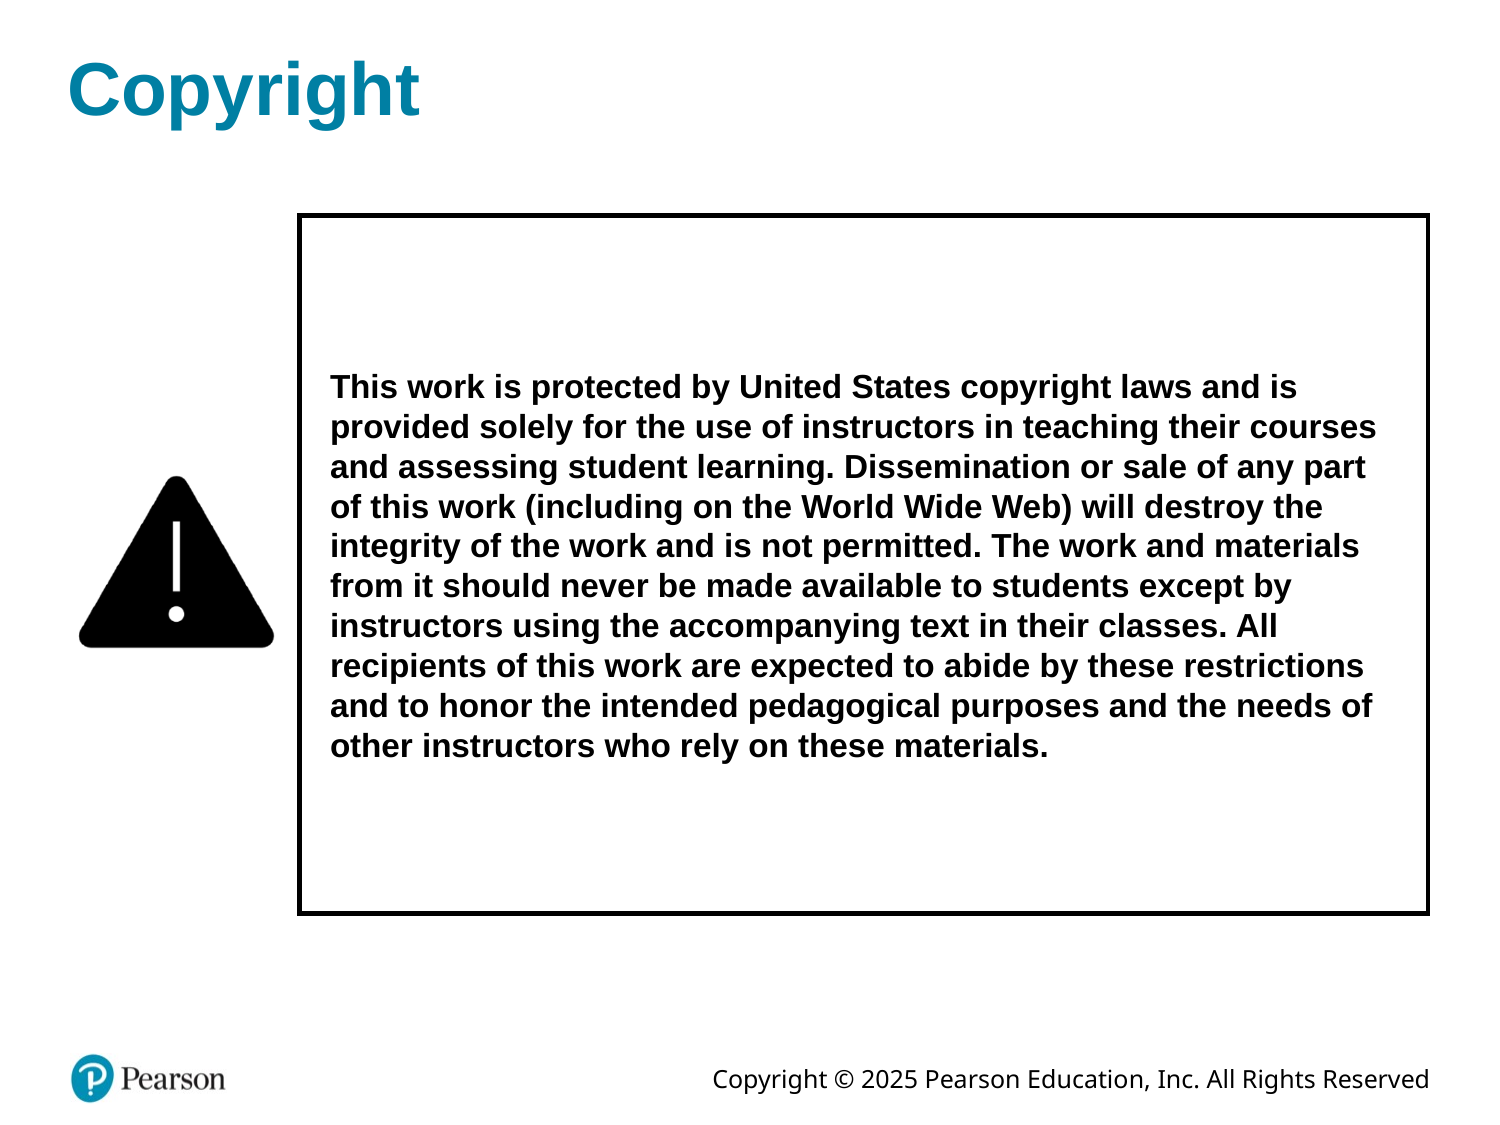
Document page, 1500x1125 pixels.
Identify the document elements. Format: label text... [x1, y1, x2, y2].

picture [70, 1053, 227, 1104]
list This work is protected by United States copyright laws and is provided solely for the use of instructors in teaching their courses and assessing student learning. Dissemination or sale of any part of this work (including on the World Wide Web) will destroy the integrity of the work and is not permitted. The work and materials from it should never be made available to students except by instructors using the accompanying text in their classes. All recipients of this work are expected to abide by these restrictions and to honor the intended pedagogical purposes and the needs of other instructors who rely on these materials. [299, 215, 1429, 914]
title Copyright [67, 0, 1430, 183]
picture [71, 457, 281, 667]
